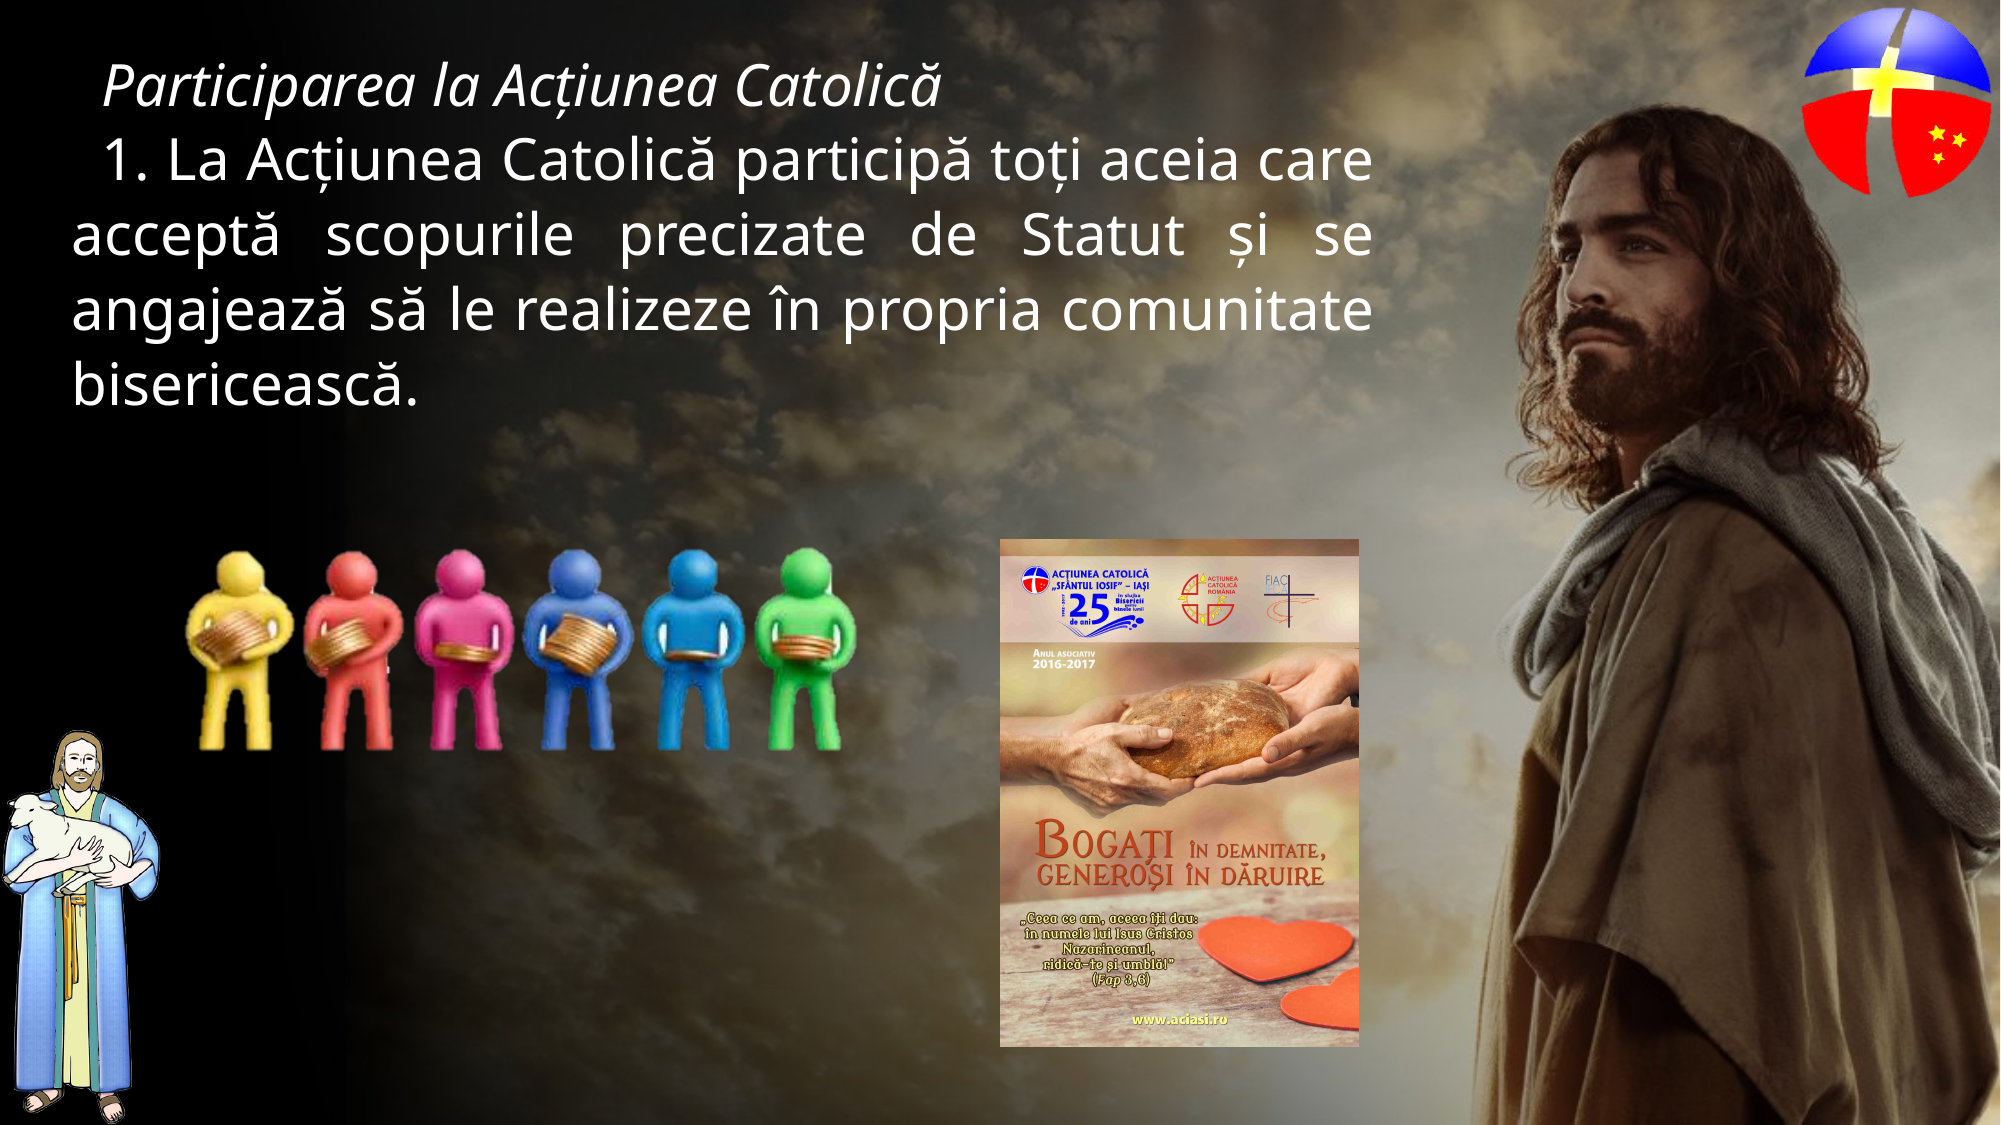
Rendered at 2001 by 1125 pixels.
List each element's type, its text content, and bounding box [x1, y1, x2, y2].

text_box Participarea la Acţiunea Catolică 1. La Acţiunea Catolică participă toţi aceia care acceptă scopurile precizate de Statut şi se angajează să le realizeze în propria comunitate bisericească. [56, 35, 1390, 425]
picture [0, 0, 2001, 1125]
